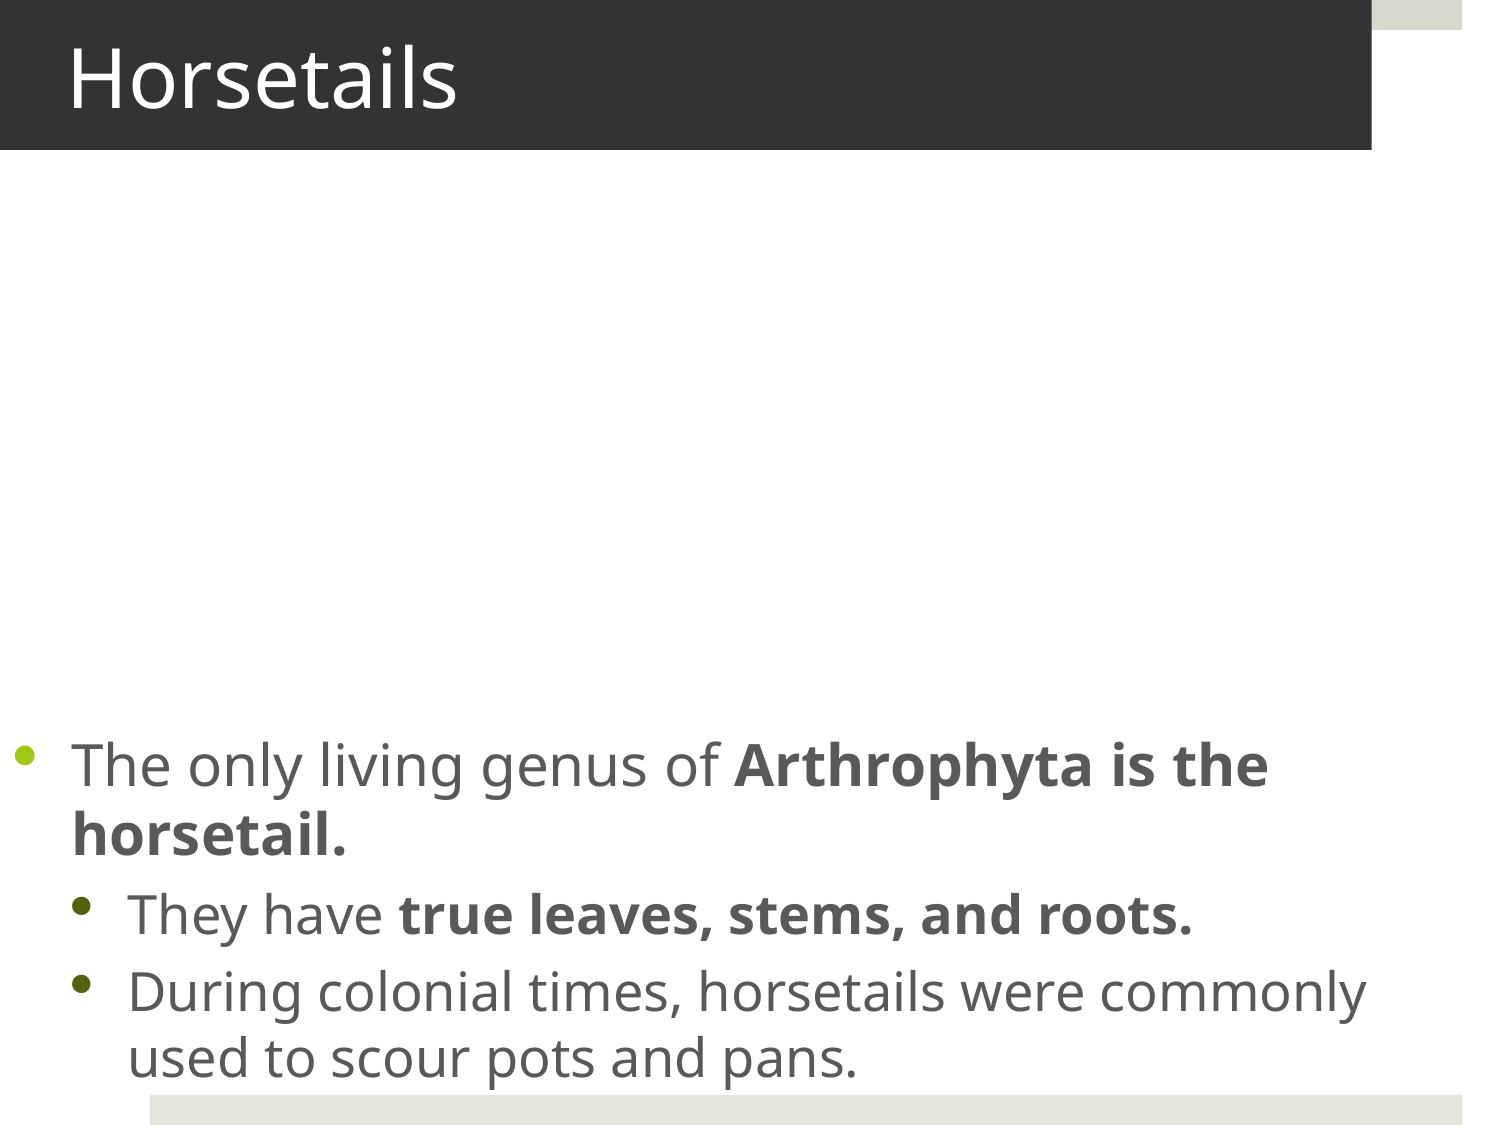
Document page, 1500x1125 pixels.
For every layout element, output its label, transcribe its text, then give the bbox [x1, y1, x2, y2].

title Horsetails [0, 0, 1372, 150]
list The only living genus of Arthrophyta is the horsetail. They have true leaves, stems, and roots. During colonial times, horsetails were commonly used to scour pots and pans. [0, 720, 1500, 1125]
